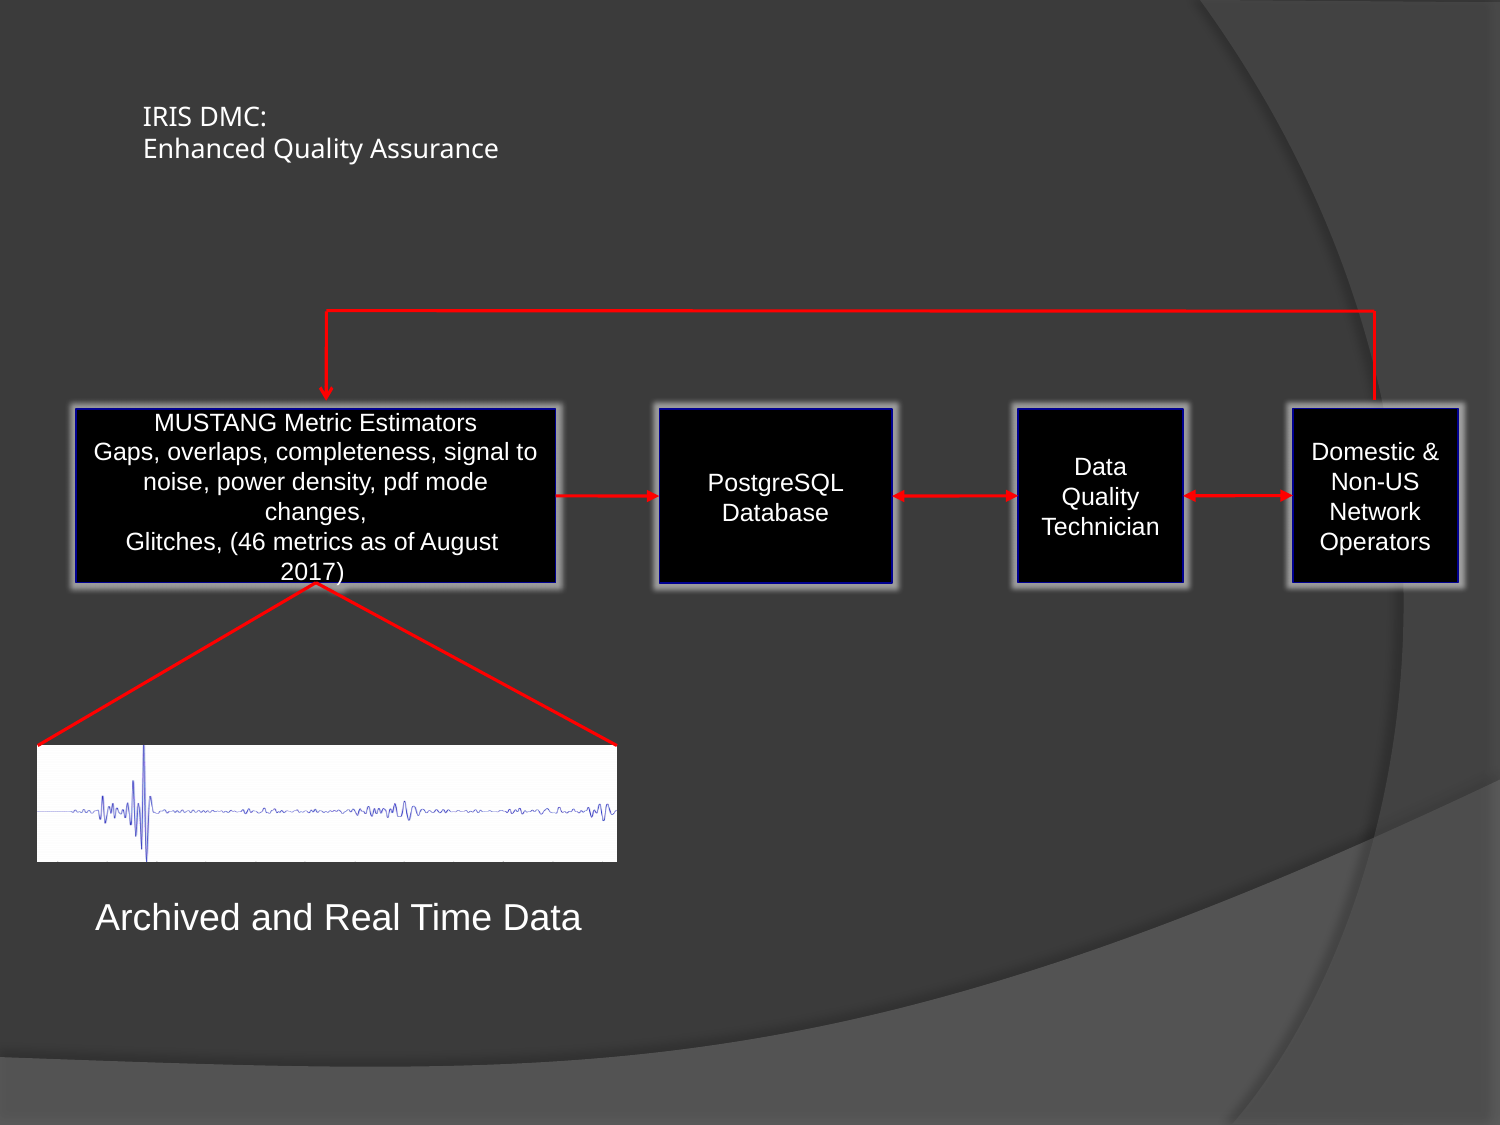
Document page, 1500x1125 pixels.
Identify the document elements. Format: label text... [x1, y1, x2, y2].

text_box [555, 411, 882, 584]
picture [37, 755, 618, 862]
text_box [325, 310, 1375, 402]
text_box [37, 582, 305, 746]
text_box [315, 582, 618, 746]
text_box Archived and Real Time Data [80, 885, 597, 945]
text_box MUSTANG Metric Estimators Gaps, overlaps, completeness, signal to noise, power density, pdf mode changes, Glitches, (46 metrics as of August 2017) [75, 408, 545, 573]
title IRIS DMC: Enhanced Quality Assurance [135, 91, 1441, 172]
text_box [891, 408, 1459, 583]
